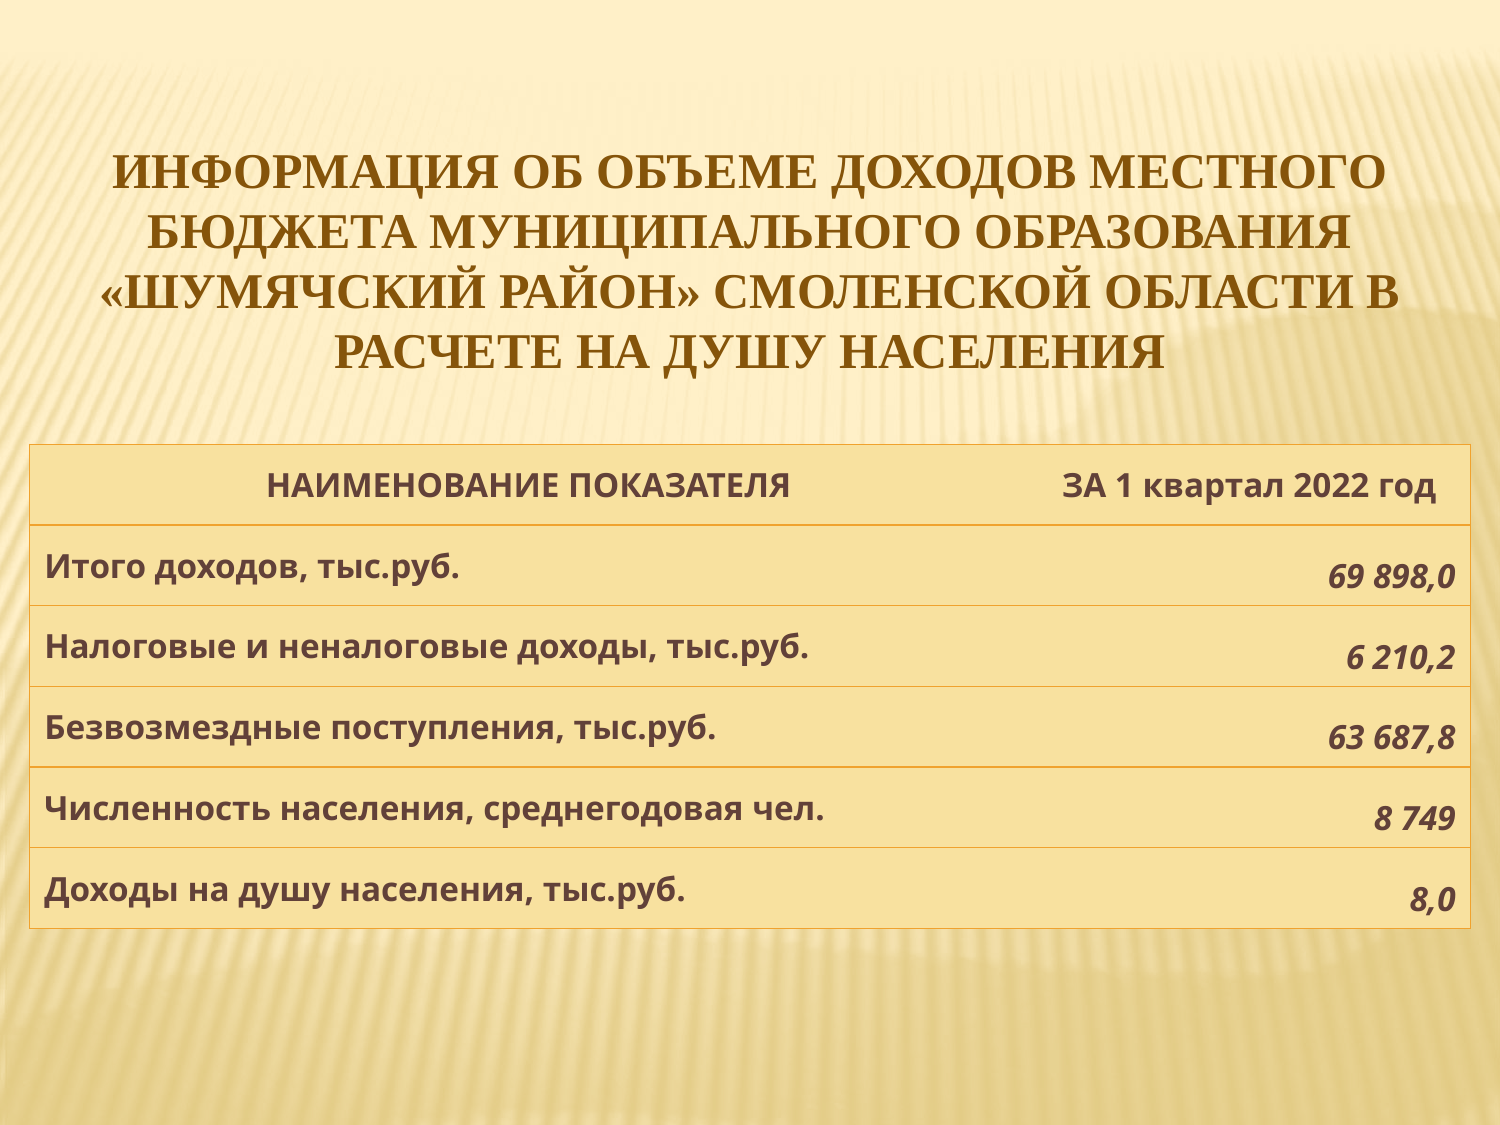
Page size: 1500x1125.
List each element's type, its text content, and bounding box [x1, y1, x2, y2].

table_cell Доходы на душу населения, тыс.руб. [30, 848, 1028, 928]
table_header ЗА 1 квартал 2022 год [1028, 445, 1470, 524]
title ИНФОРМАЦИЯ ОБ ОБЪЕМЕ ДОХОДОВ МЕСТНОГО БЮДЖЕТА МУНИЦИПАЛЬНОГО ОБРАЗОВАНИЯ «ШУМЯЧСКИЙ РАЙОН» СМОЛЕНСКОЙ ОБЛАСТИ В РАСЧЕТЕ НА ДУШУ НАСЕЛЕНИЯ [0, 137, 1500, 380]
table_cell 69 898,0 [1028, 526, 1470, 605]
table_header НАИМЕНОВАНИЕ ПОКАЗАТЕЛЯ [30, 445, 1028, 524]
table_cell Численность населения, среднегодовая чел. [30, 768, 1028, 847]
table_cell 63 687,8 [1028, 687, 1470, 766]
table_cell Итого доходов, тыс.руб. [30, 526, 1028, 605]
table_cell Безвозмездные поступления, тыс.руб. [30, 687, 1028, 766]
table_cell 8,0 [1028, 848, 1470, 928]
table_cell 8 749 [1028, 768, 1470, 847]
table_cell Налоговые и неналоговые доходы, тыс.руб. [30, 606, 1028, 686]
table_cell 6 210,2 [1028, 606, 1470, 686]
